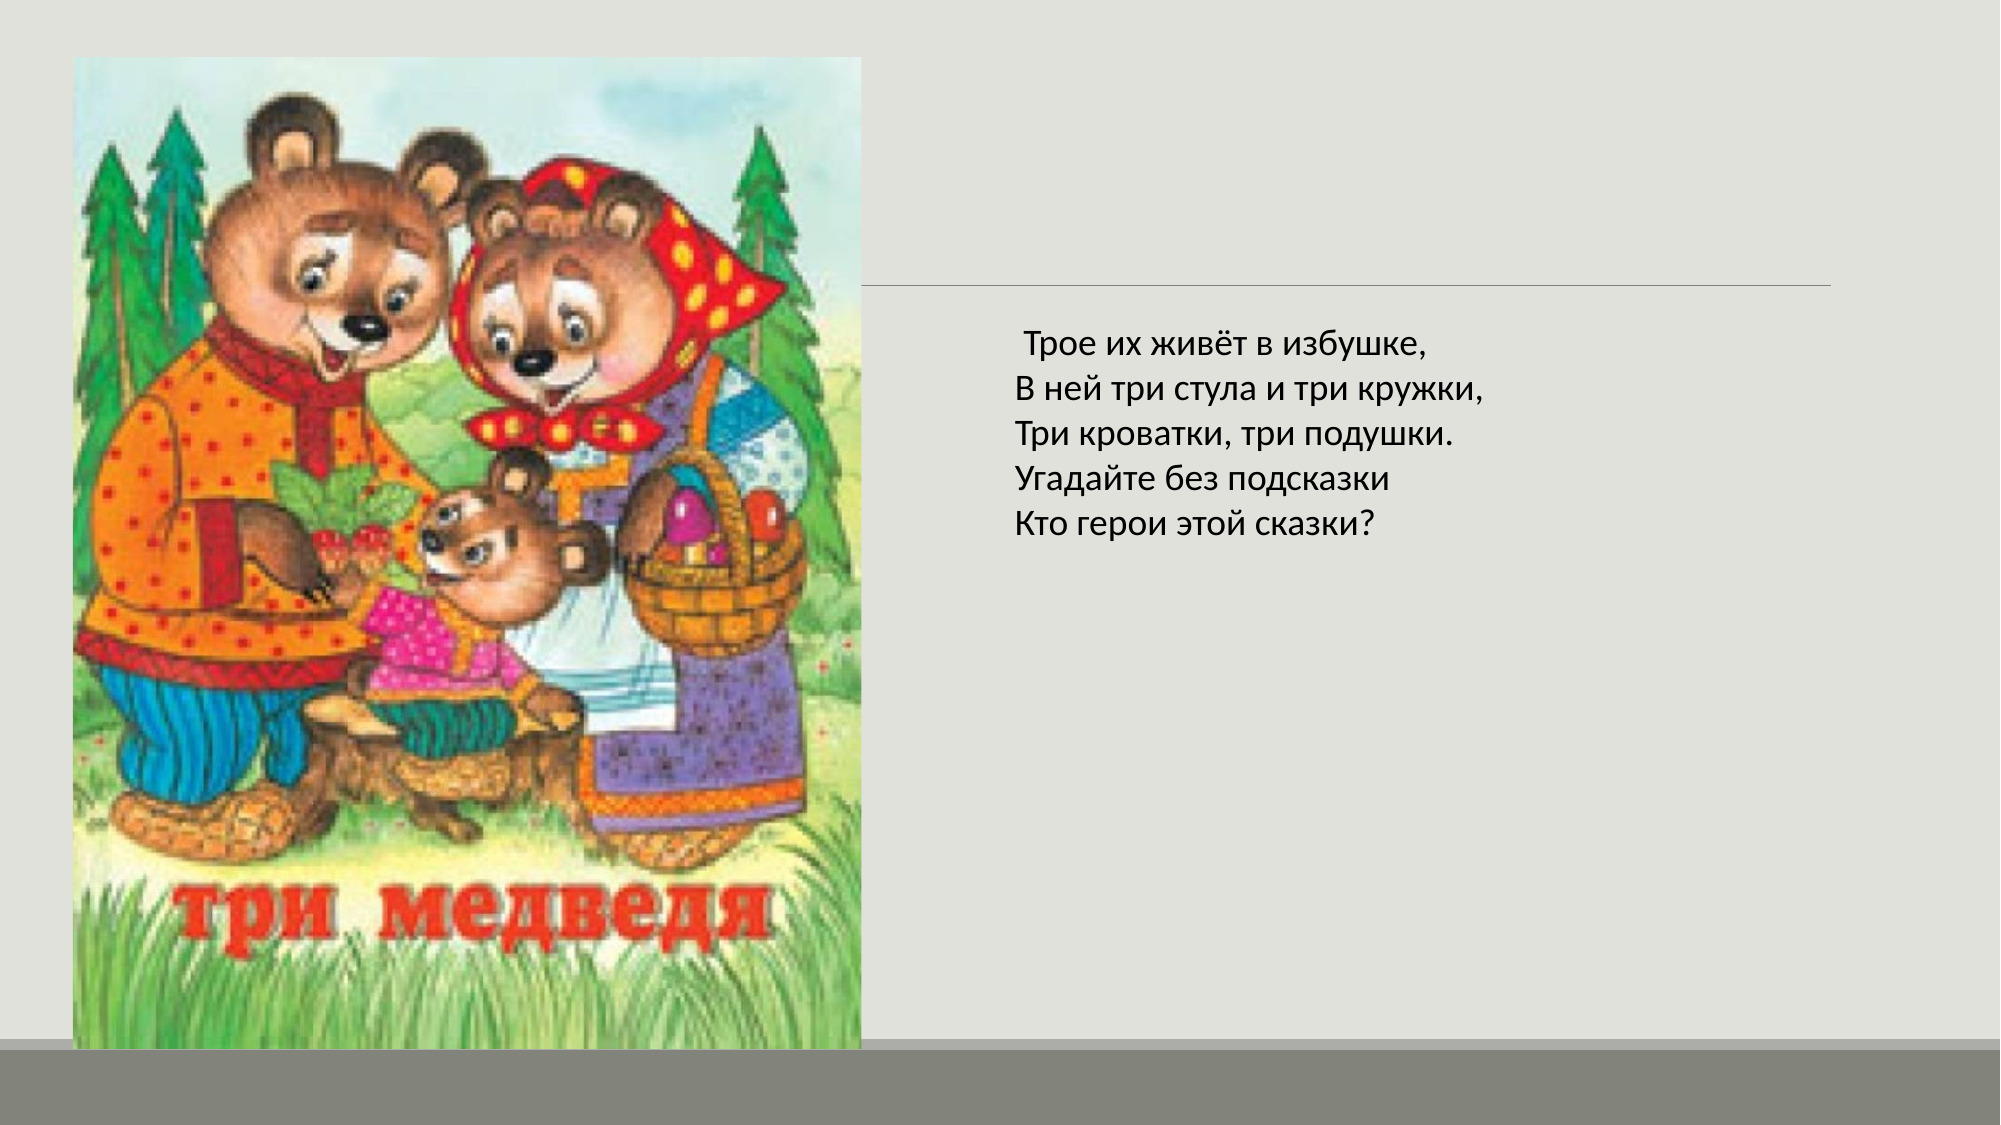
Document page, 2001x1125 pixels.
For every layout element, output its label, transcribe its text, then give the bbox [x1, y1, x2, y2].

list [72, 56, 862, 1050]
text_box Трое их живёт в избушке, В ней три стула и три кружки, Три кроватки, три подушки. Угадайте без подсказки Кто герои этой сказки? [999, 310, 2000, 551]
